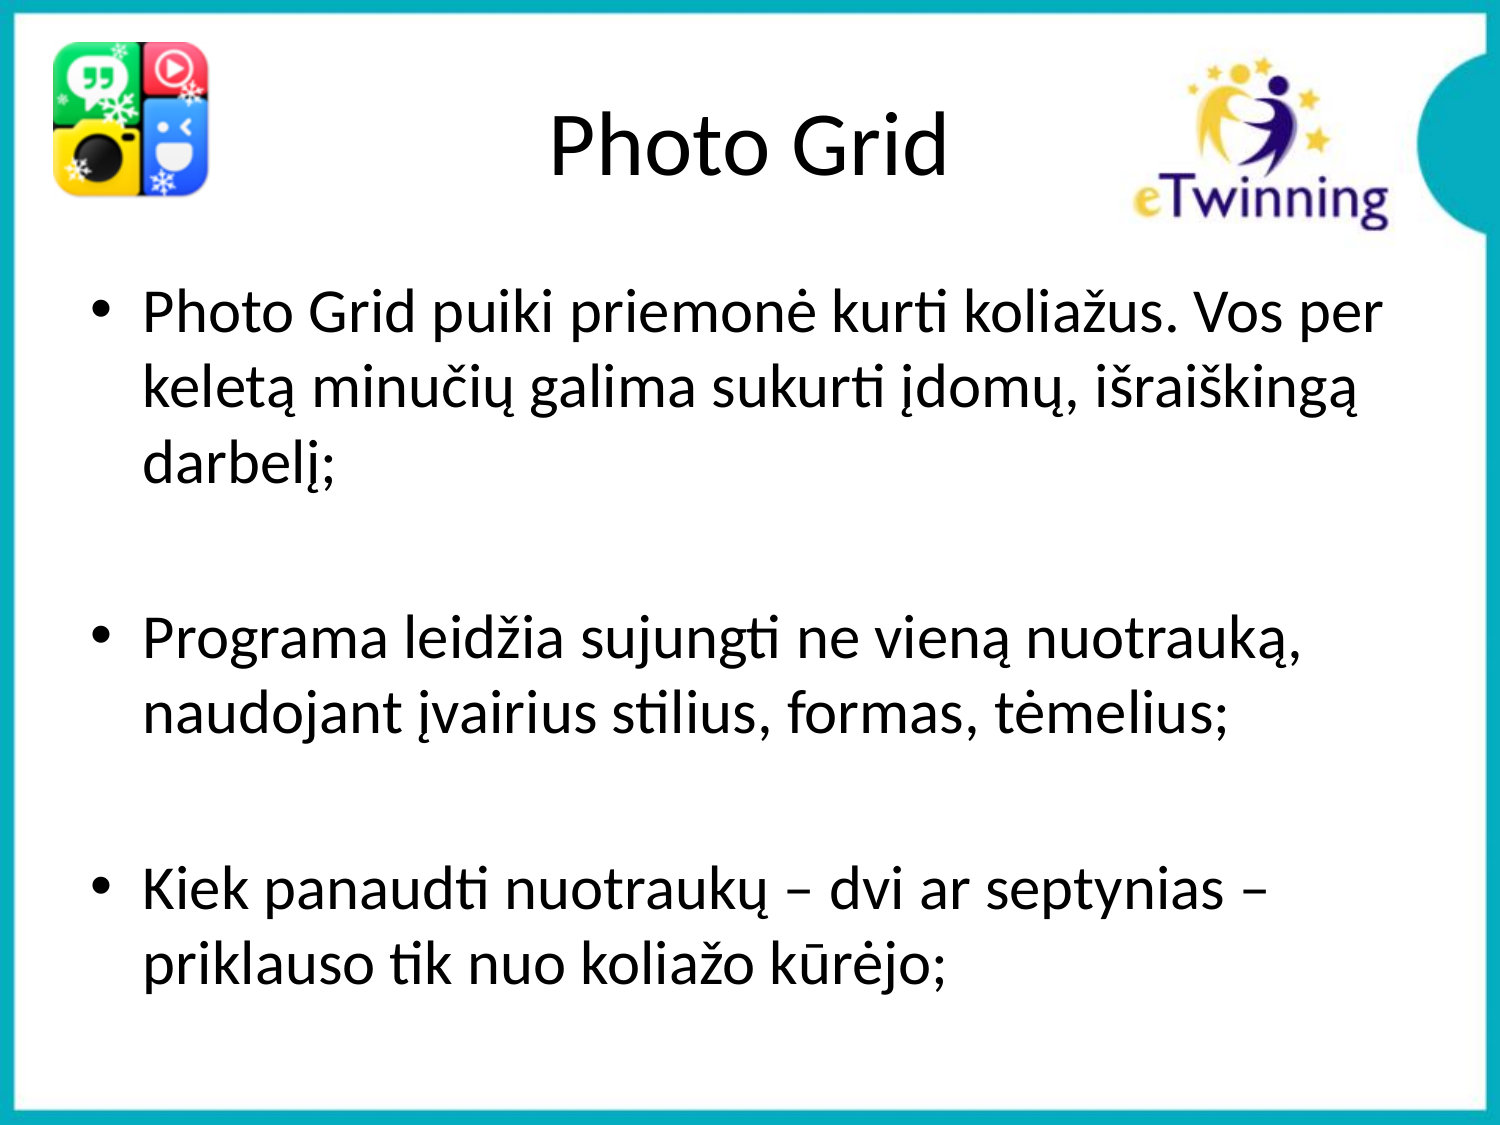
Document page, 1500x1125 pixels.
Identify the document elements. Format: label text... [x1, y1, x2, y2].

title Photo Grid [75, 45, 1425, 233]
picture [0, 0, 1500, 1125]
list Photo Grid puiki priemonė kurti koliažus. Vos per keletą minučių galima sukurti įdomų, išraiškingą darbelį; Programa leidžia sujungti ne vieną nuotrauką, naudojant įvairius stilius, formas, tėmelius; Kiek panaudti nuotraukų – dvi ar septynias – priklauso tik nuo koliažo kūrėjo; [75, 262, 1425, 1005]
